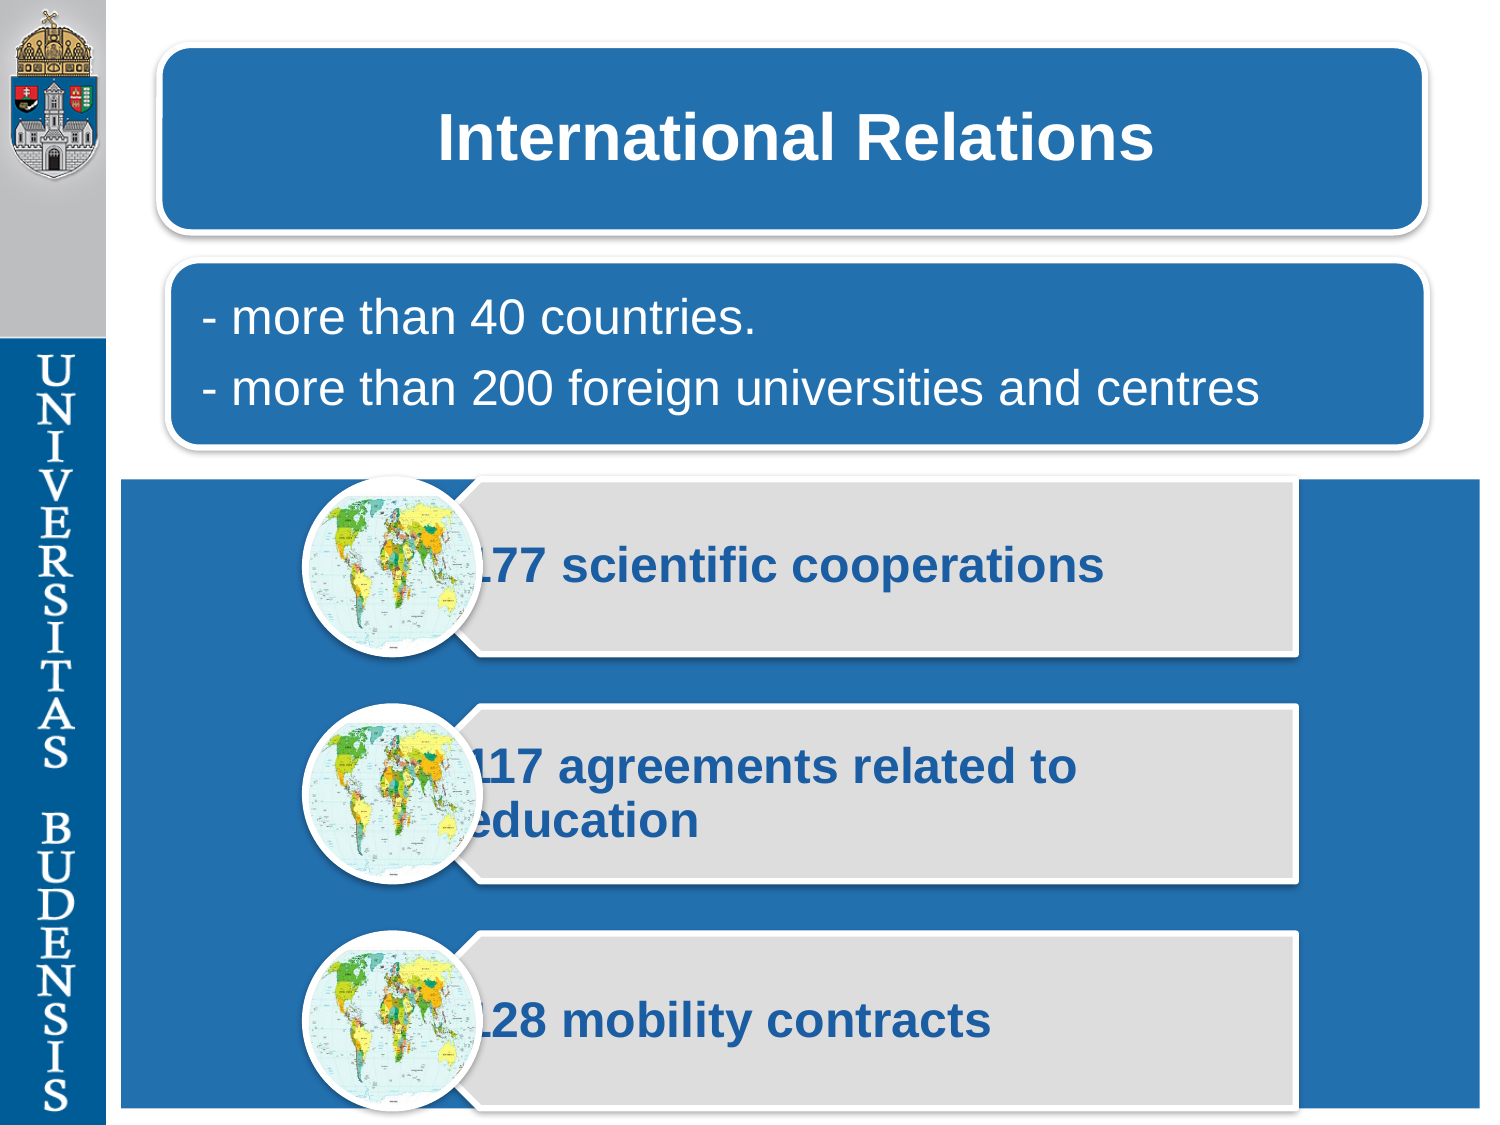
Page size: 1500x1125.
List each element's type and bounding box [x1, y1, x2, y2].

picture [0, 0, 104, 1125]
list [167, 259, 1427, 450]
text_box [159, 44, 1426, 233]
text_box [120, 479, 1480, 1109]
text_box [104, 0, 1500, 1125]
